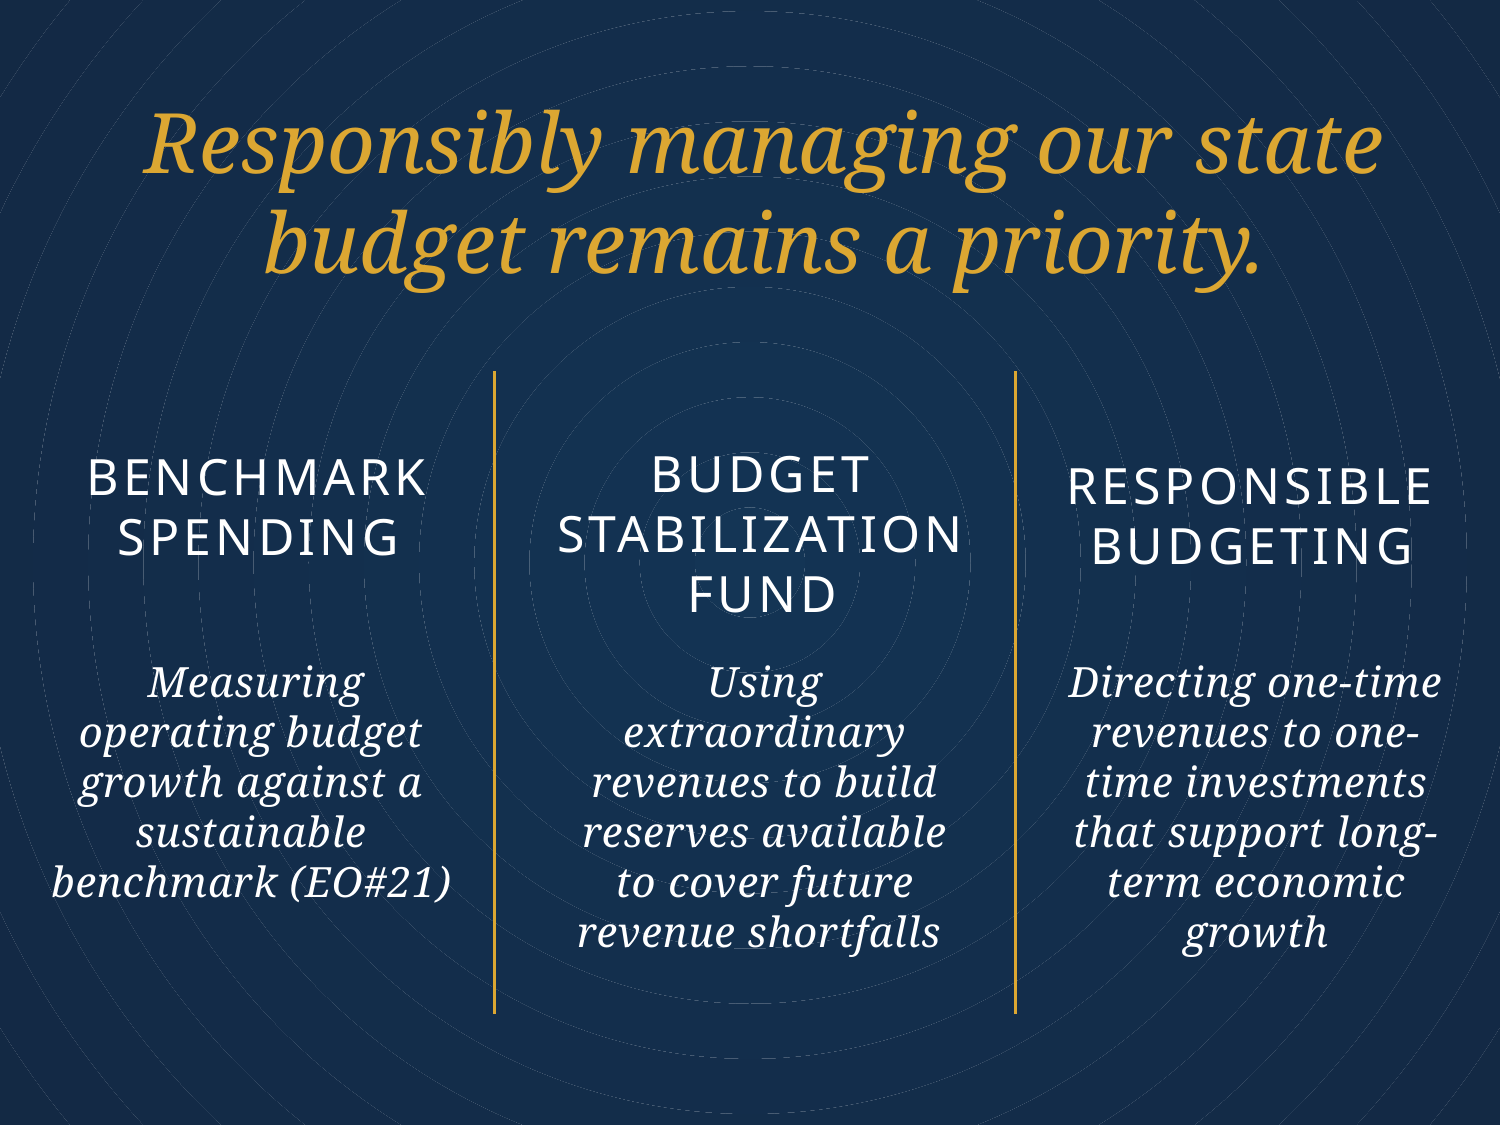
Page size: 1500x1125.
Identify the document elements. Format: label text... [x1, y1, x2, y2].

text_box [518, 442, 1006, 959]
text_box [1025, 453, 1478, 959]
text_box Responsibly managing our state budget remains a priority. [52, 82, 1478, 298]
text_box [22, 445, 489, 909]
